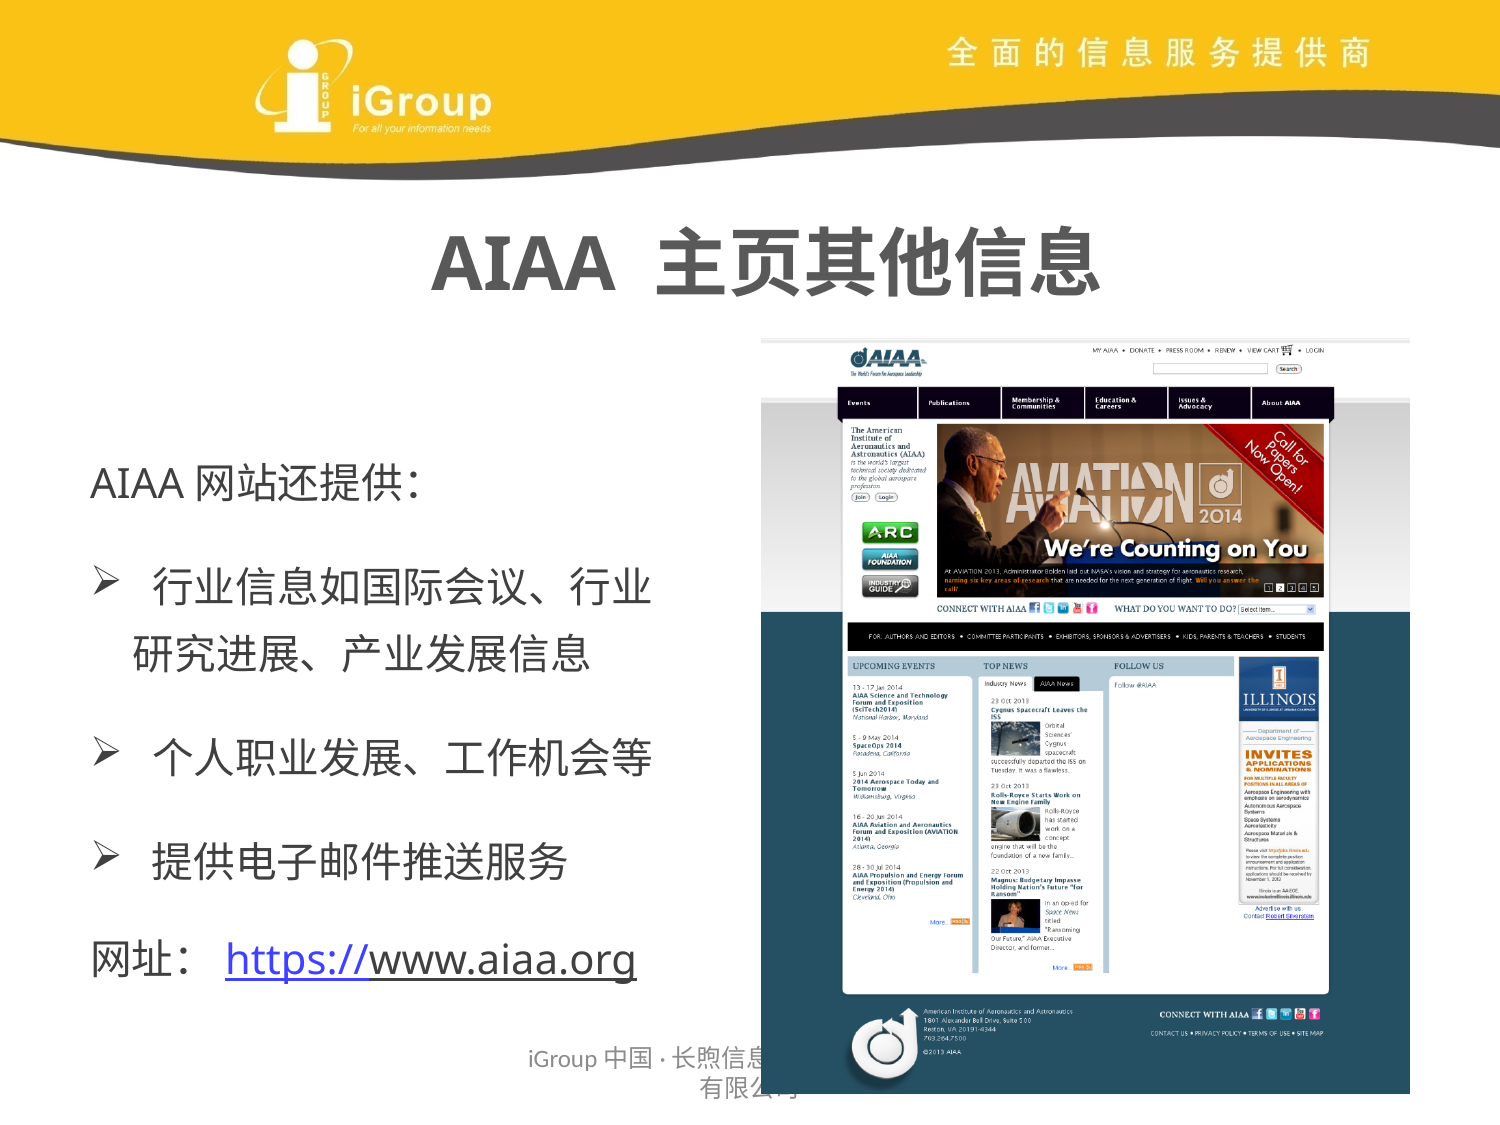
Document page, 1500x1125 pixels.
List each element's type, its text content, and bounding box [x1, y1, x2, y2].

list AIAA网站还提供： 行业信息如国际会议、行业研究进展、产业发展信息 个人职业发展、工作机会等 提供电子邮件推送服务 网址：https://www.aiaa.org [75, 432, 704, 1028]
slide_number 31 [1074, 1042, 1425, 1103]
picture [0, 0, 1500, 1125]
title AIAA 主页其他信息 [58, 208, 1477, 329]
footer iGroup中国·长煦信息技术咨询（上海）有限公司 [512, 1042, 988, 1103]
